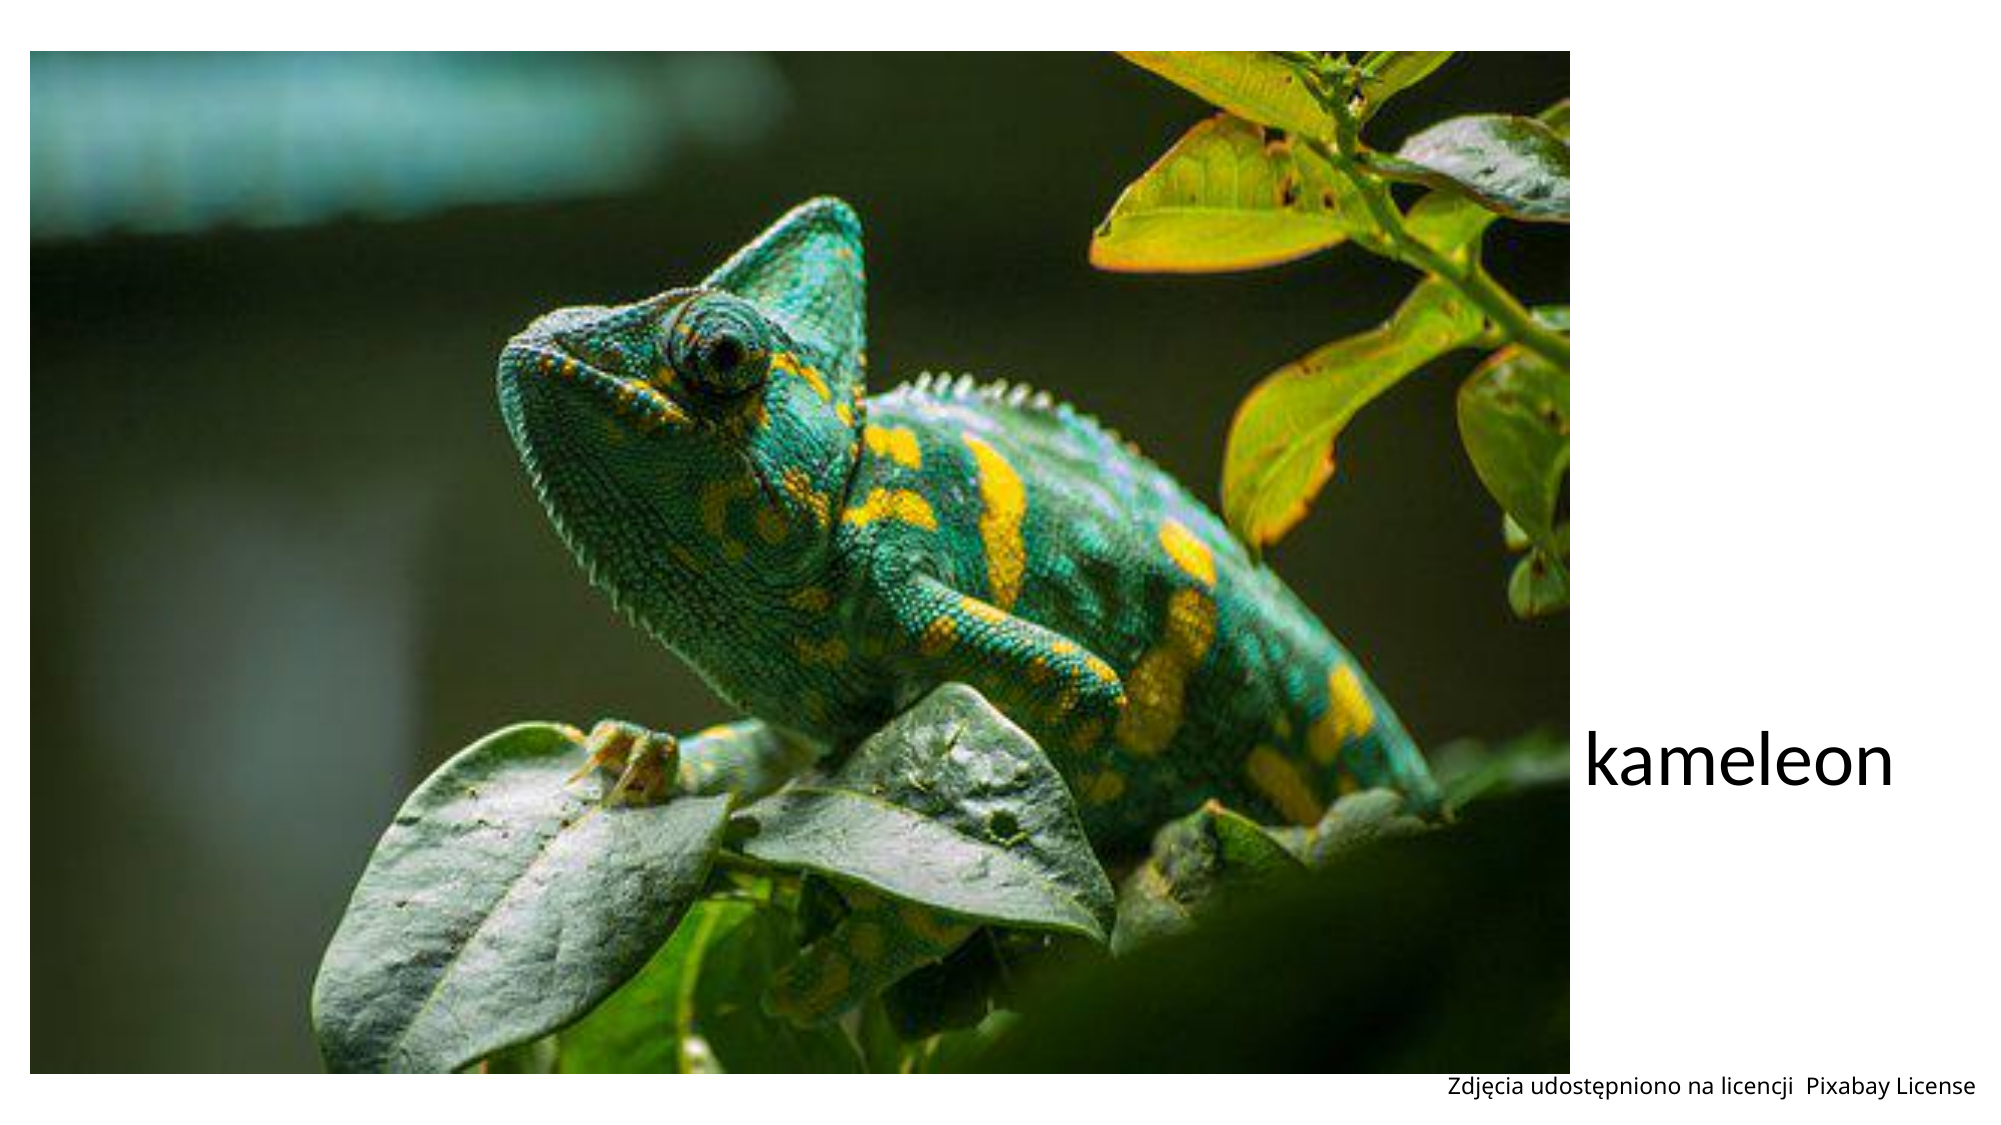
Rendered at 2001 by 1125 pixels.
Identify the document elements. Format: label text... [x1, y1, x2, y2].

title kameleon [1574, 710, 2000, 810]
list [29, 51, 1570, 1074]
text_box Zdjęcia udostępniono na licencji Pixabay License [1432, 1057, 2000, 1113]
